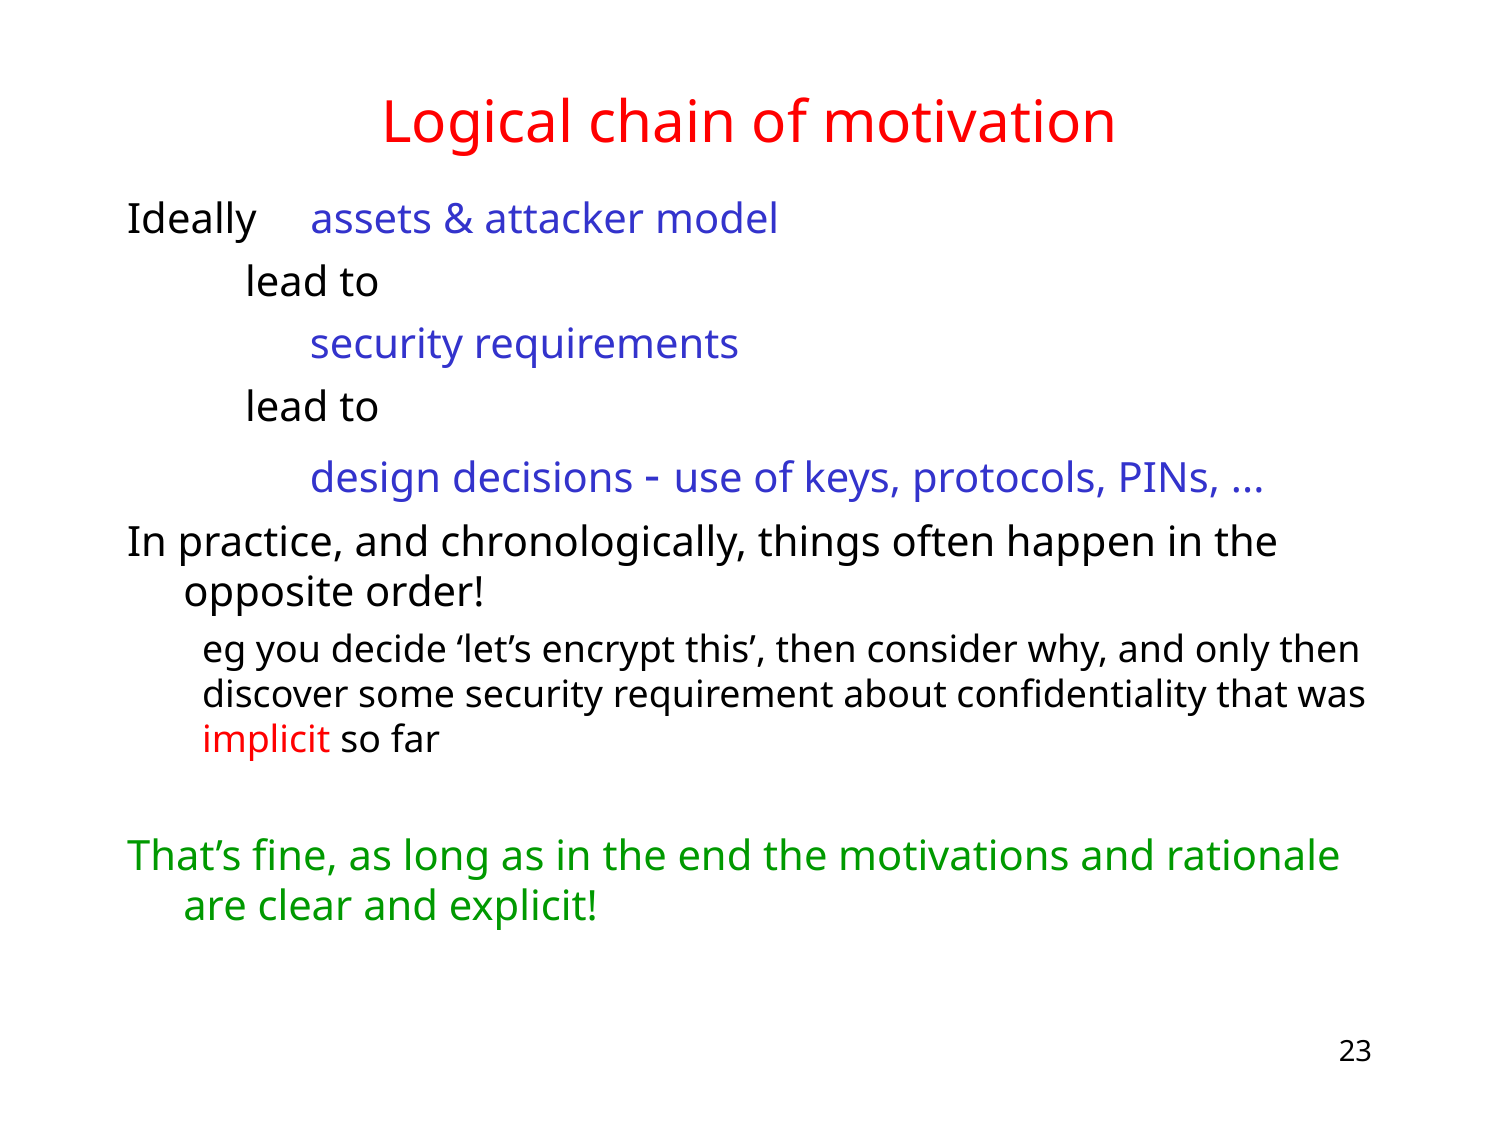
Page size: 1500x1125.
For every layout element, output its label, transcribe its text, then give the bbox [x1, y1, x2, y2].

list Ideally assets & attacker model lead to security requirements lead to design decisions - use of keys, protocols, PINs, ... In practice, and chronologically, things often happen in the opposite order! eg you decide ‘let’s encrypt this’, then consider why, and only then discover some security requirement about confidentiality that was implicit so far That’s fine, as long as in the end the motivations and rationale are clear and explicit! [112, 184, 1387, 955]
slide_number 23 [1074, 1024, 1388, 1100]
title Logical chain of motivation [112, 54, 1387, 184]
